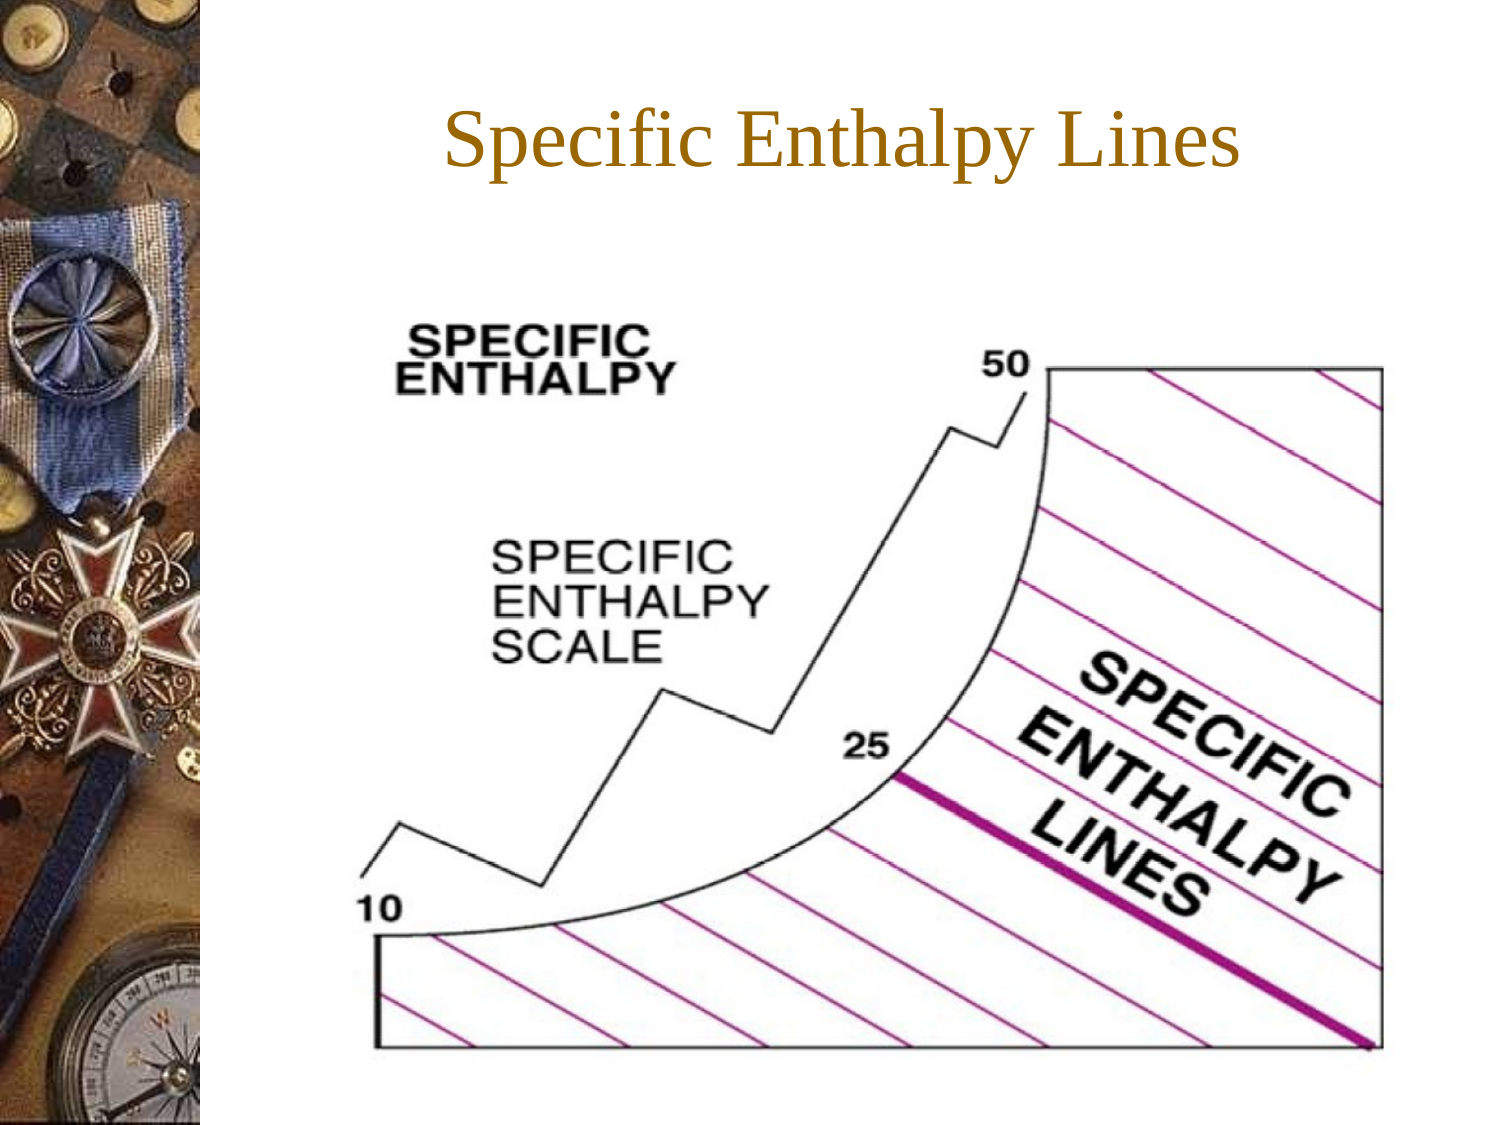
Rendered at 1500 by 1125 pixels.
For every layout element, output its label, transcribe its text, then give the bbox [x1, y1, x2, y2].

title Specific Enthalpy Lines [440, 81, 1246, 272]
text_box [350, 321, 1394, 1076]
picture [0, 0, 200, 1125]
